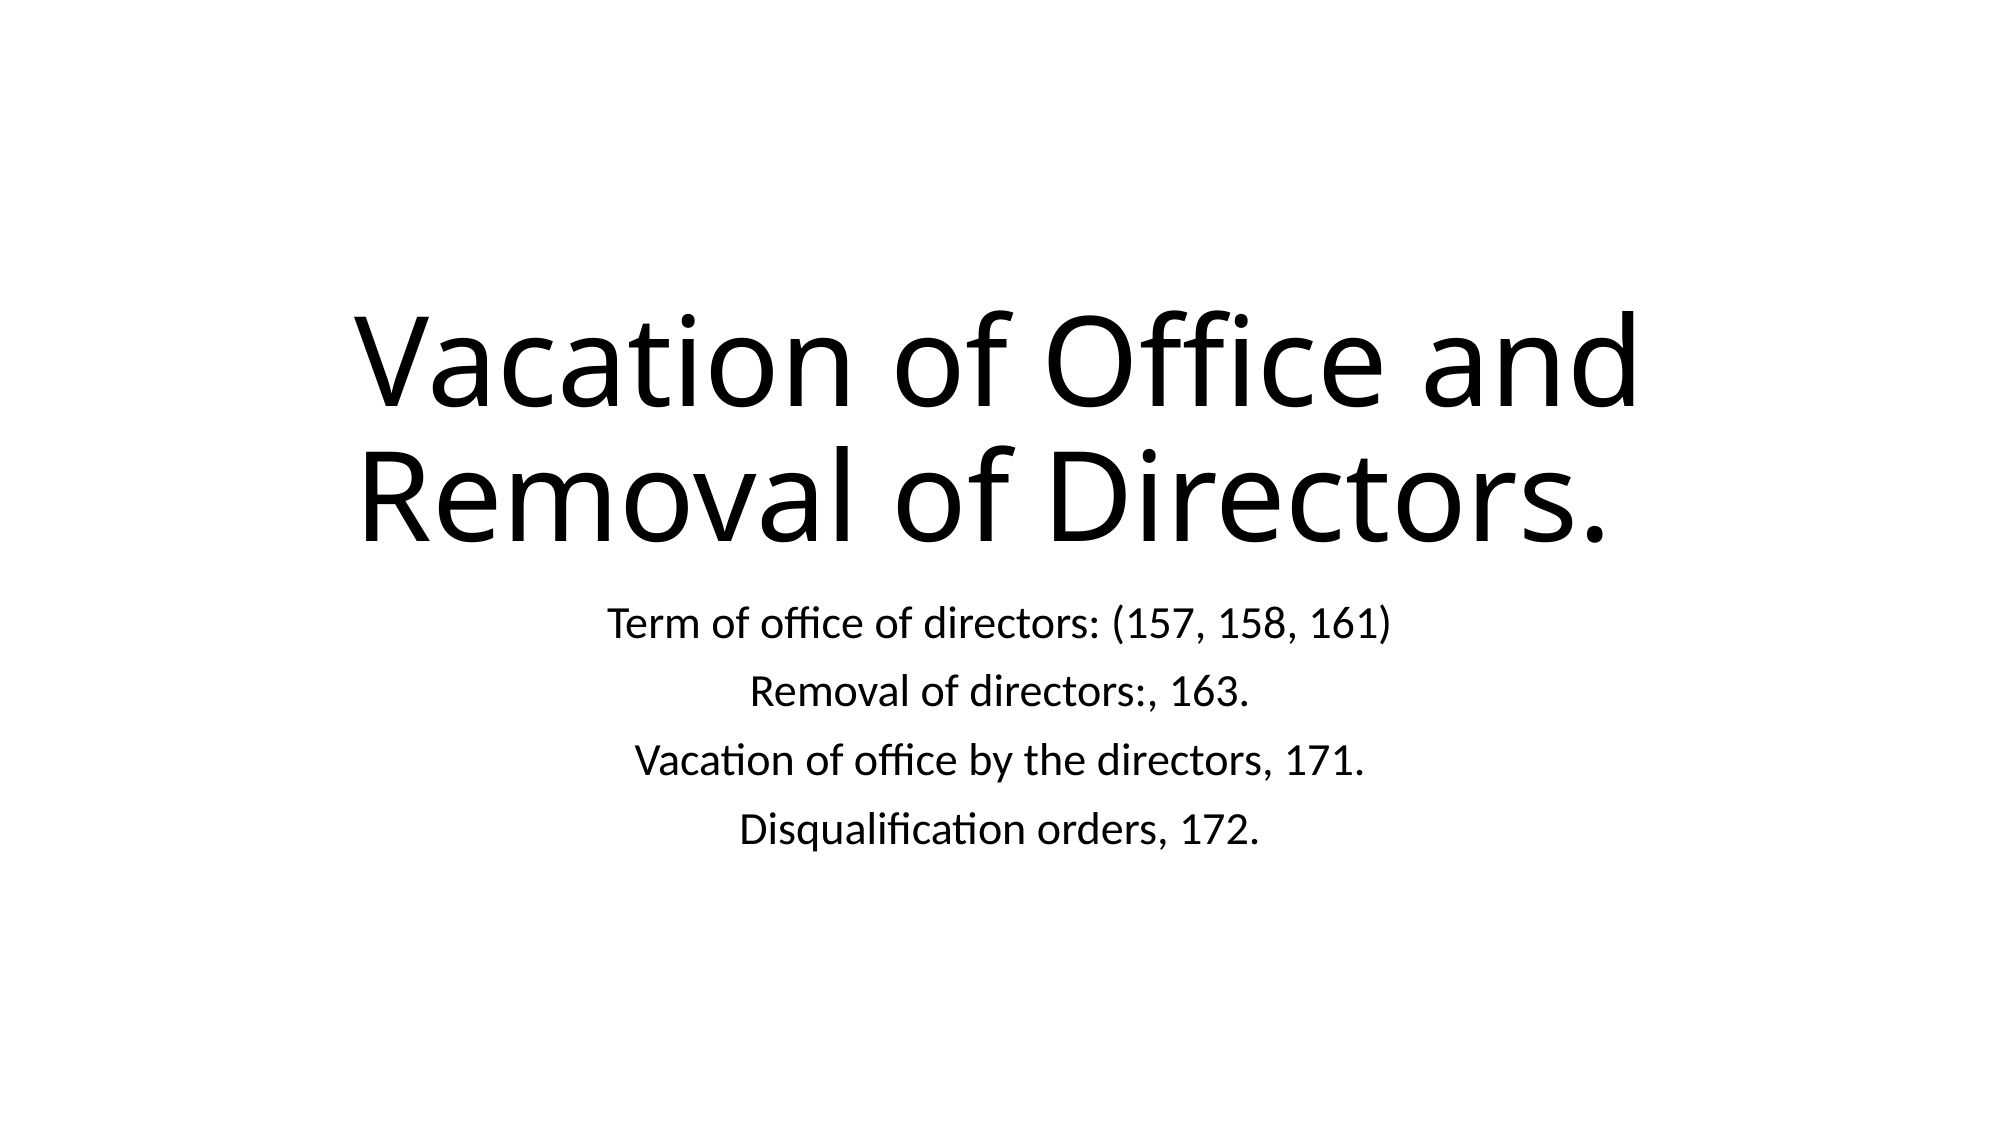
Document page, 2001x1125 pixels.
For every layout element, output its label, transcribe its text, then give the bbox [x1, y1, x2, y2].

title Vacation of Office and Removal of Directors. [249, 184, 1750, 576]
subtitle Term of office of directors: (157, 158, 161) Removal of directors:, 163. Vacation of office by the directors, 171. Disqualification orders, 172. [249, 590, 1750, 863]
